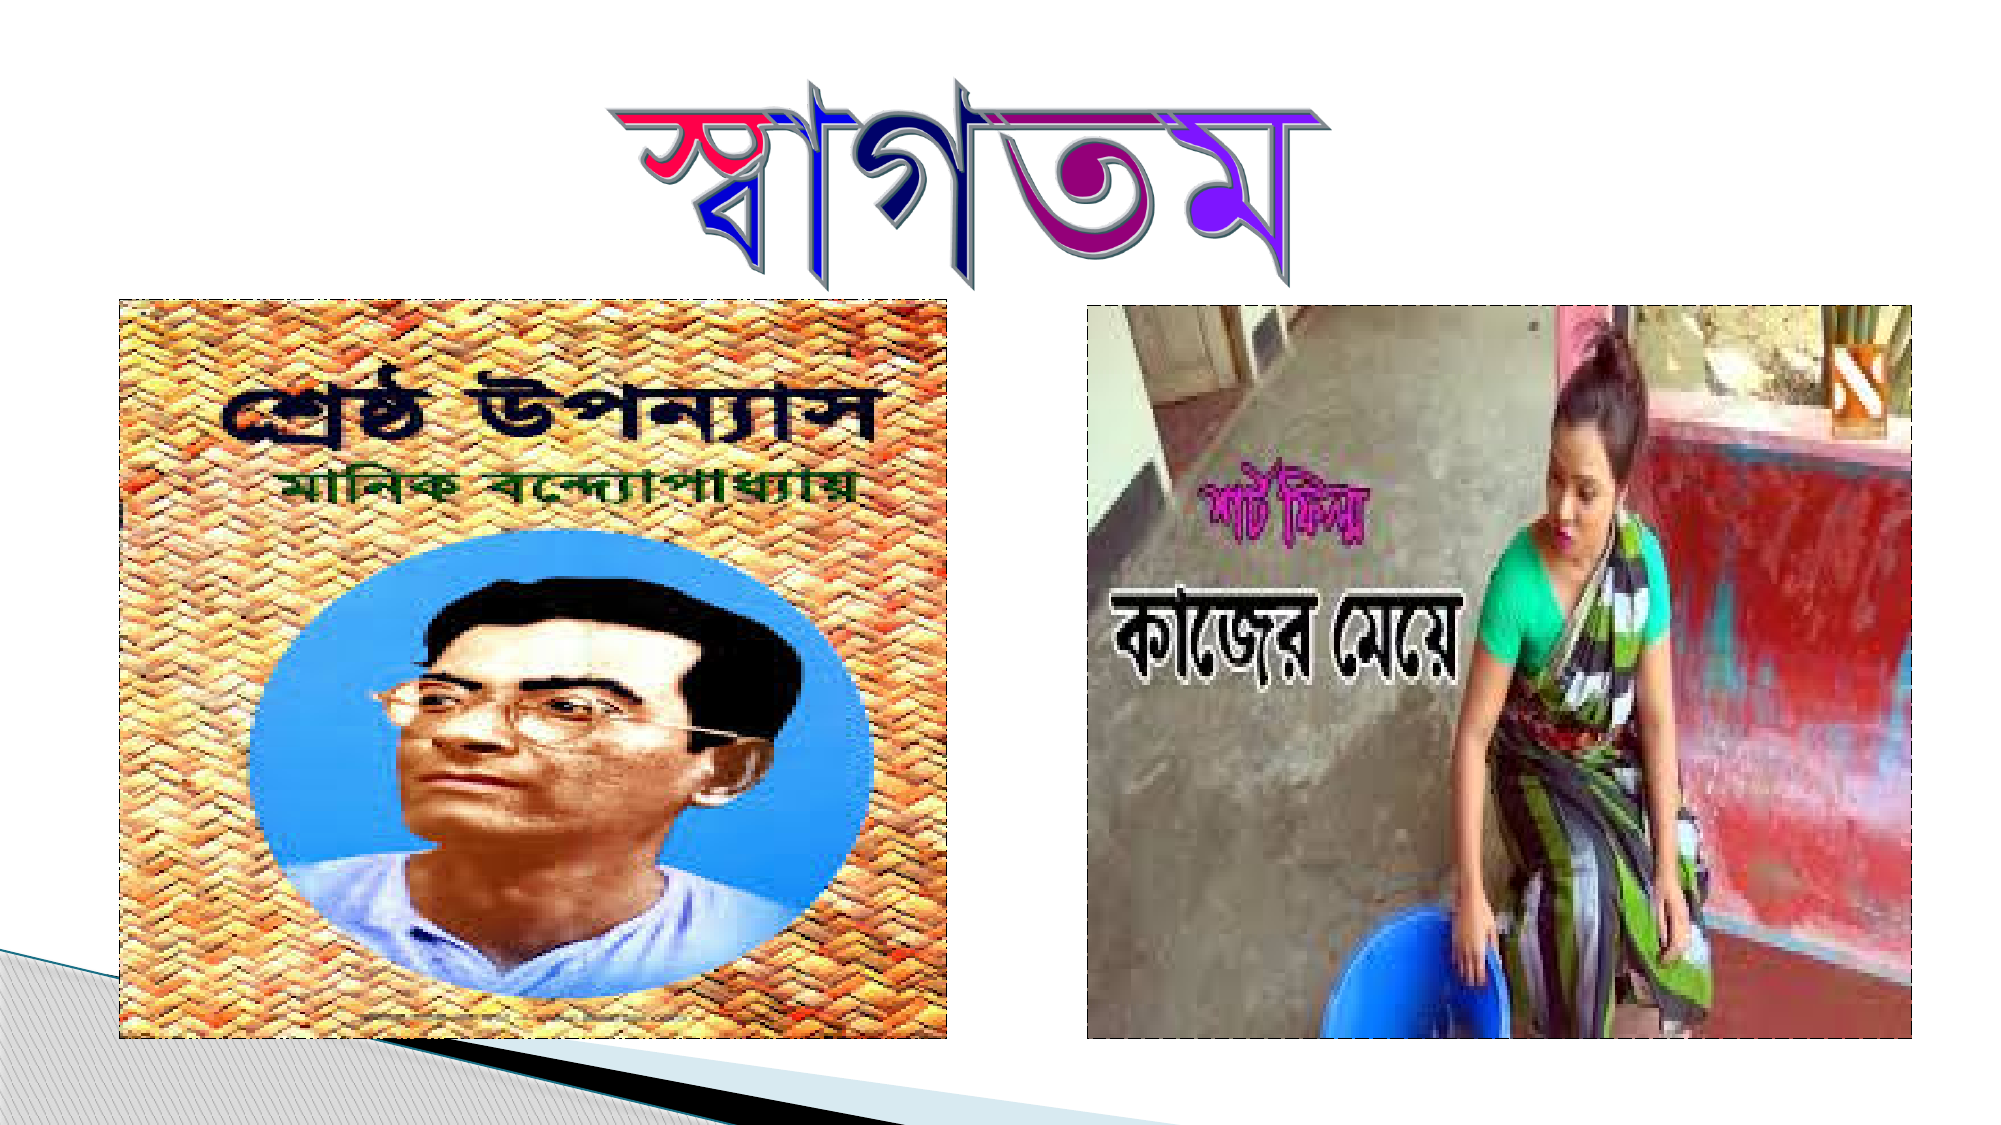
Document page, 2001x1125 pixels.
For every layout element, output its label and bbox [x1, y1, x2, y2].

picture [603, 76, 1332, 293]
picture [1087, 305, 1913, 1039]
picture [118, 299, 947, 1040]
